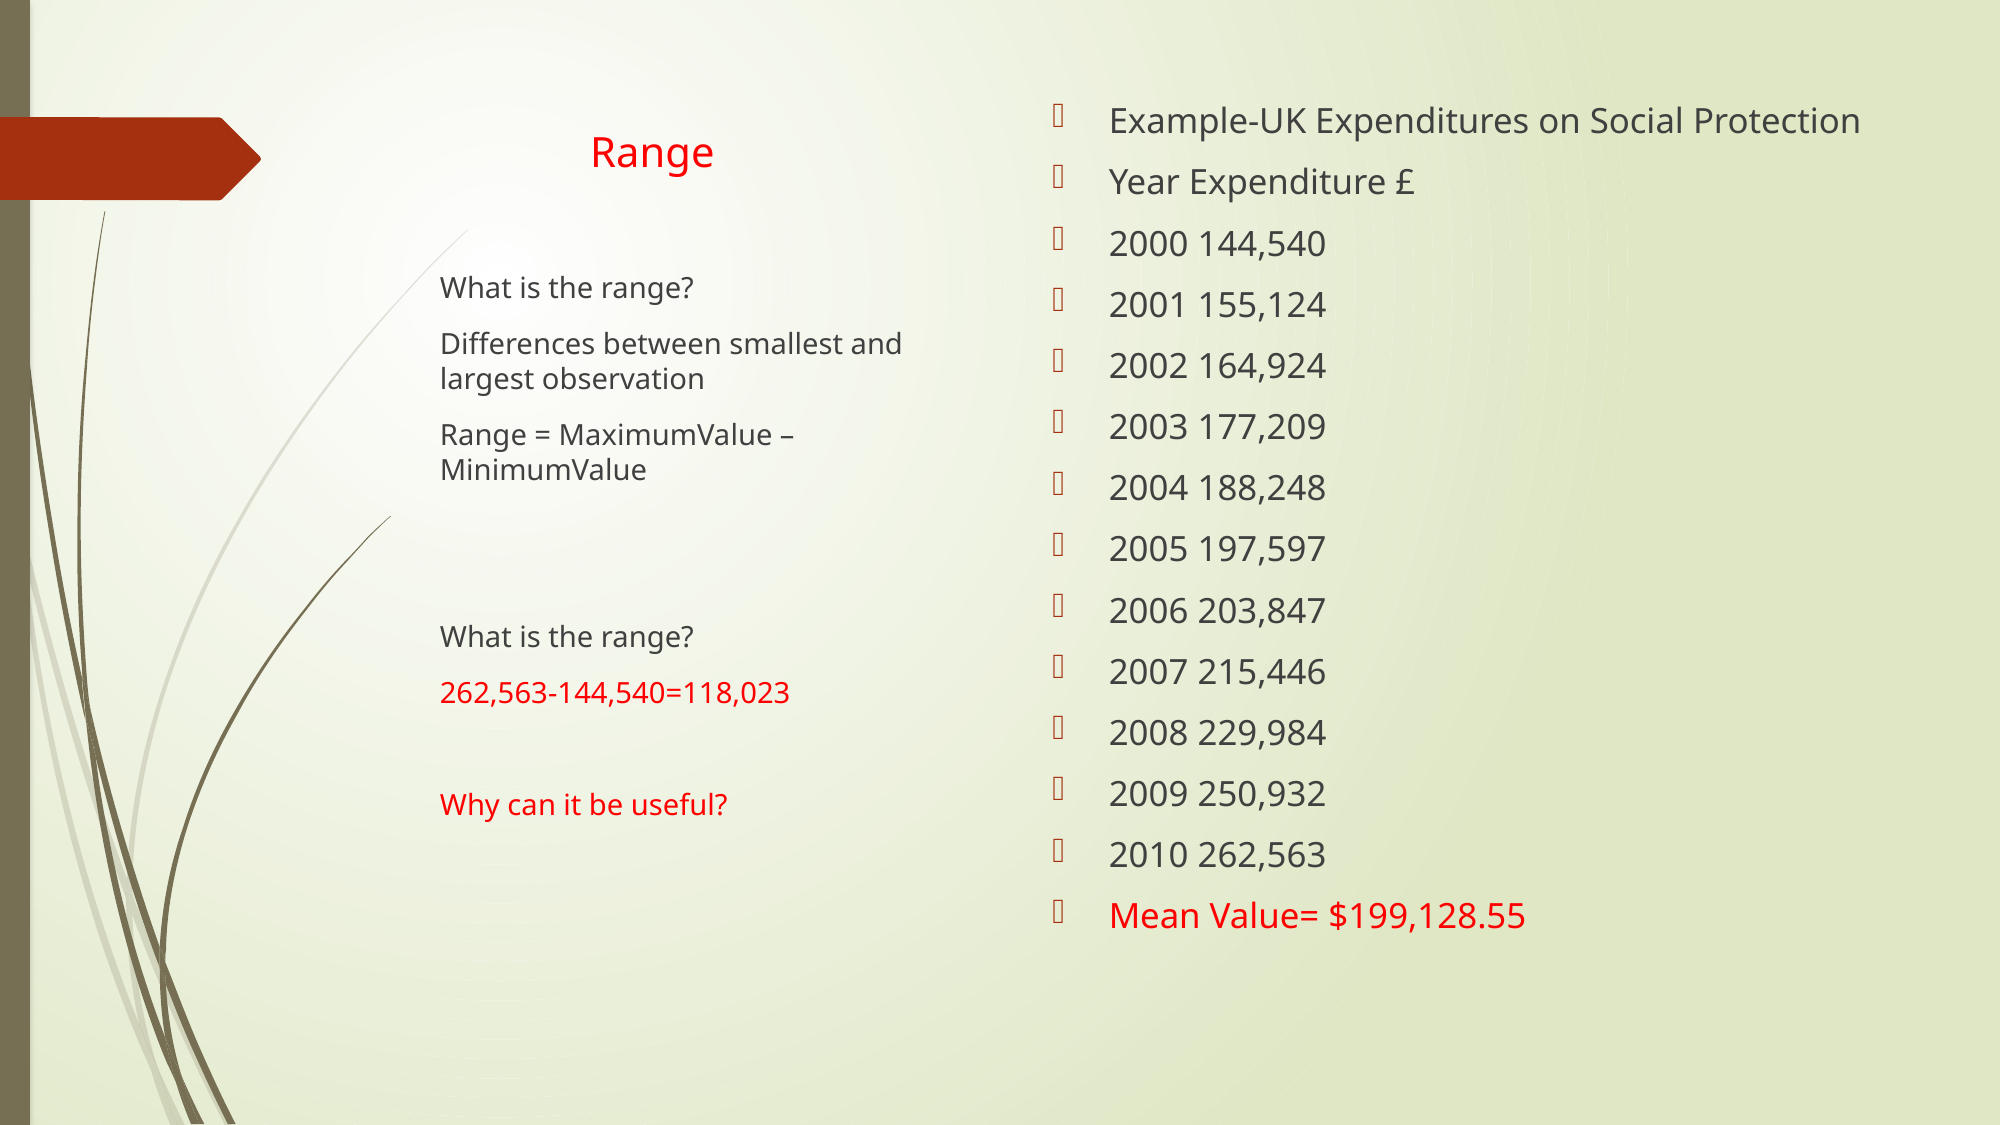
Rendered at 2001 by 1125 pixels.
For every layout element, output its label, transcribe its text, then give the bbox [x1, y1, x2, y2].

list What is the range? Differences between smallest and largest observation Range = MaximumValue – MinimumValue What is the range? 262,563-144,540=118,023 Why can it be useful? [424, 262, 1000, 962]
list Example-UK Expenditures on Social Protection Year Expenditure £ 2000 144,540 2001 155,124 2002 164,924 2003 177,209 2004 188,248 2005 197,597 2006 203,847 2007 215,446 2008 229,984 2009 250,932 2010 262,563 Mean Value= $199,128.55 [1037, 73, 1888, 962]
title Range [424, 73, 1000, 234]
